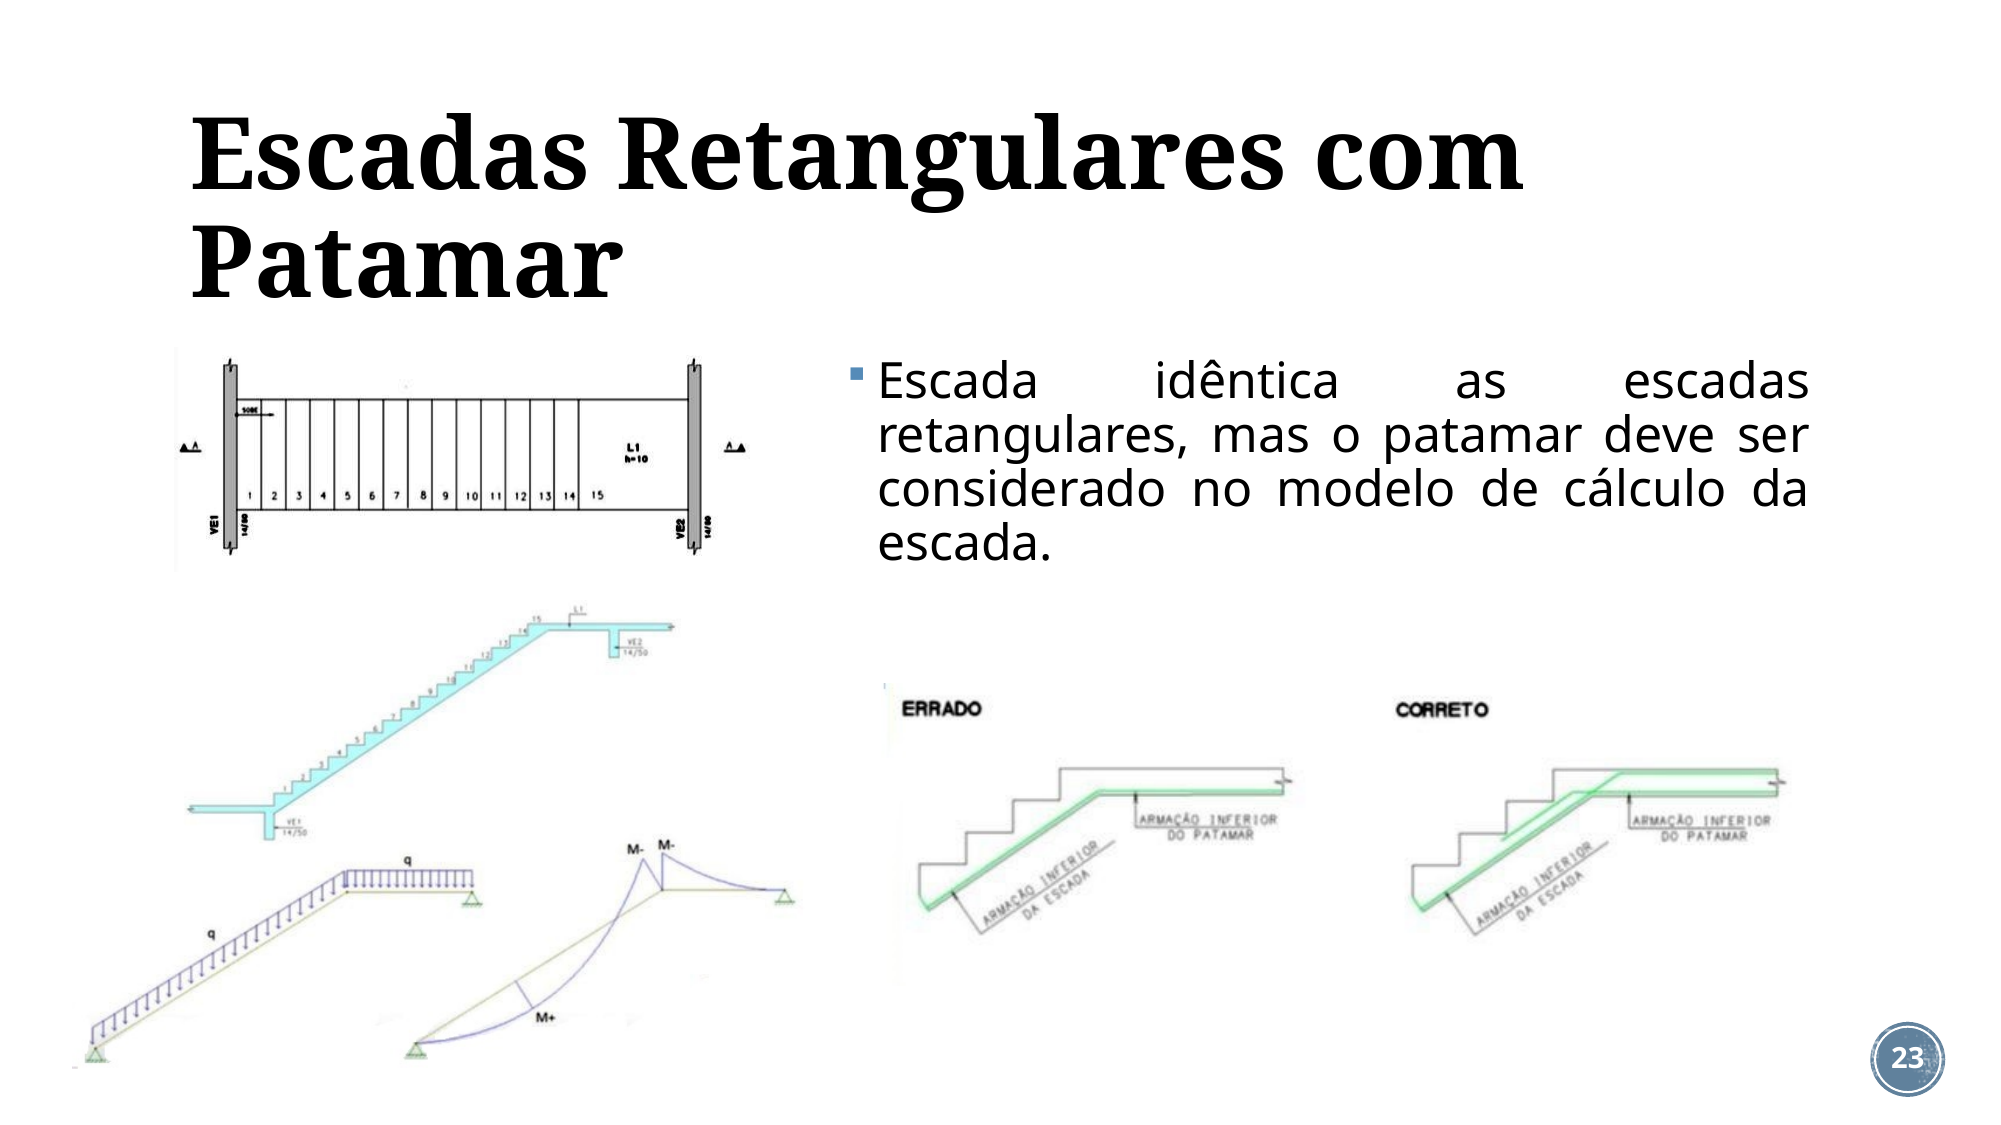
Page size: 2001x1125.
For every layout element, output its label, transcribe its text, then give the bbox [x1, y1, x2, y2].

picture [72, 600, 805, 1069]
slide_number 23 [1855, 1028, 1961, 1089]
list Escada idêntica as escadas retangulares, mas o patamar deve ser considerado no modelo de cálculo da escada. [832, 348, 1826, 1013]
picture [881, 683, 1798, 986]
picture [174, 347, 755, 572]
title Escadas Retangulares com Patamar [175, 79, 1826, 344]
